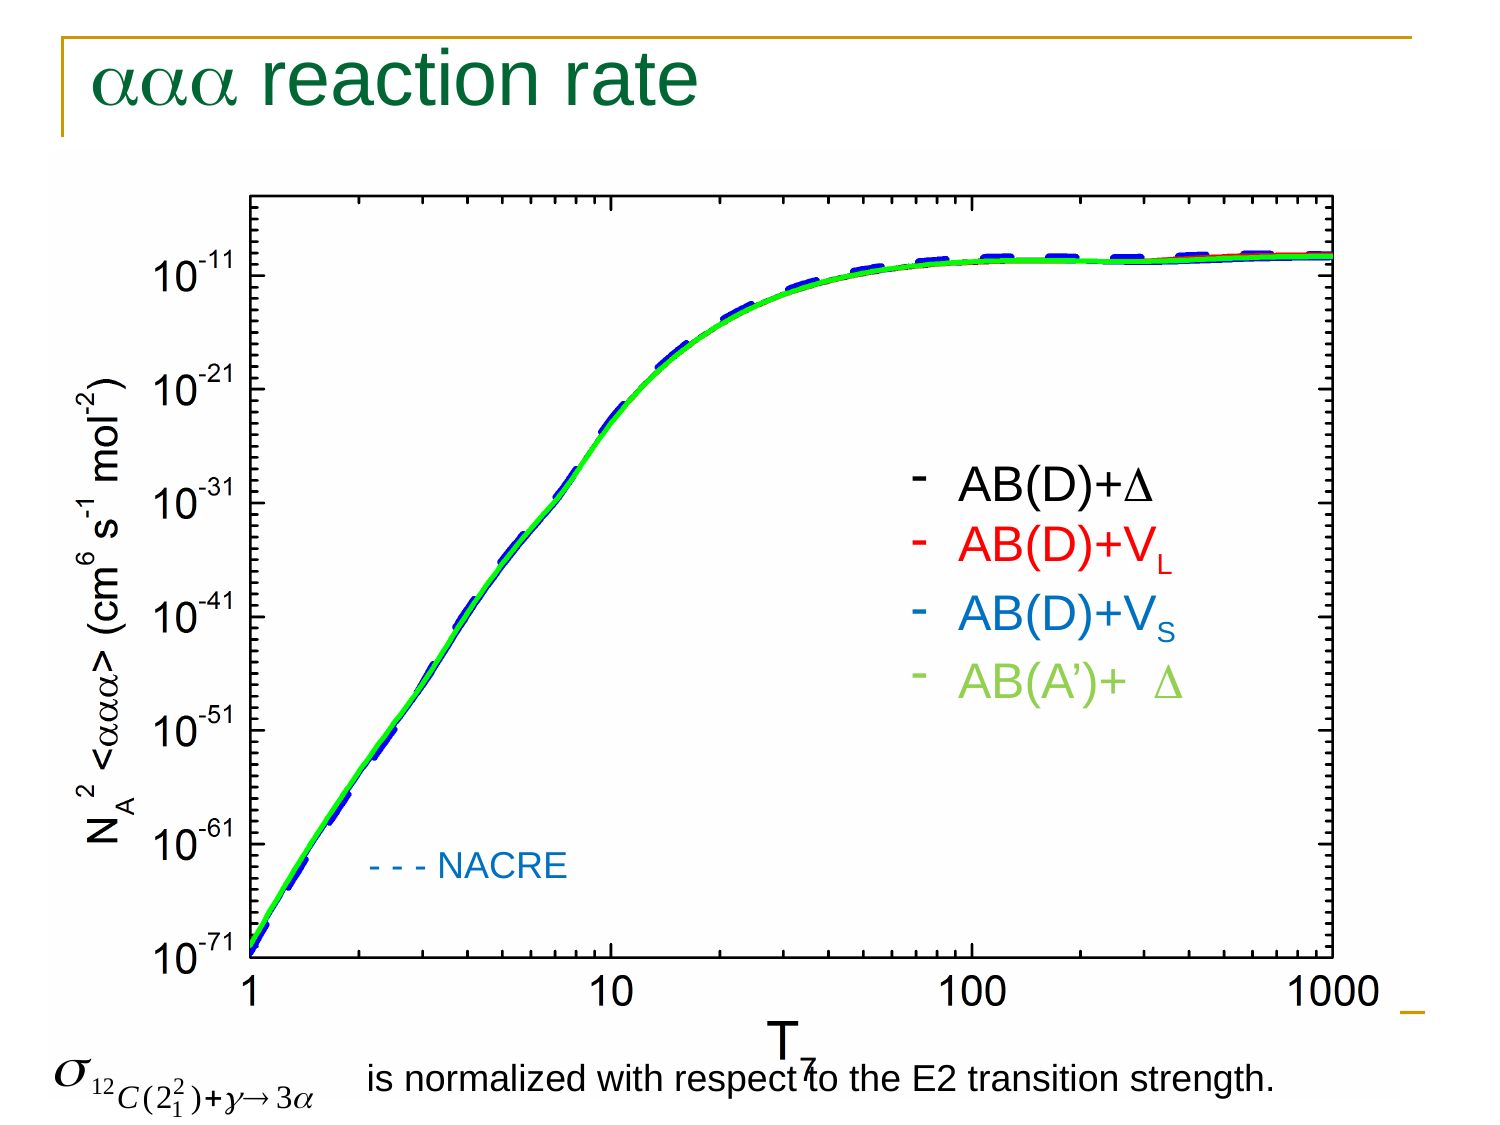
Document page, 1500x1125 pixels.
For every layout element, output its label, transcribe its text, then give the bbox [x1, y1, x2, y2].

picture [46, 148, 1400, 1100]
title aaa reaction rate [74, 18, 1426, 138]
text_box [43, 1032, 325, 1125]
